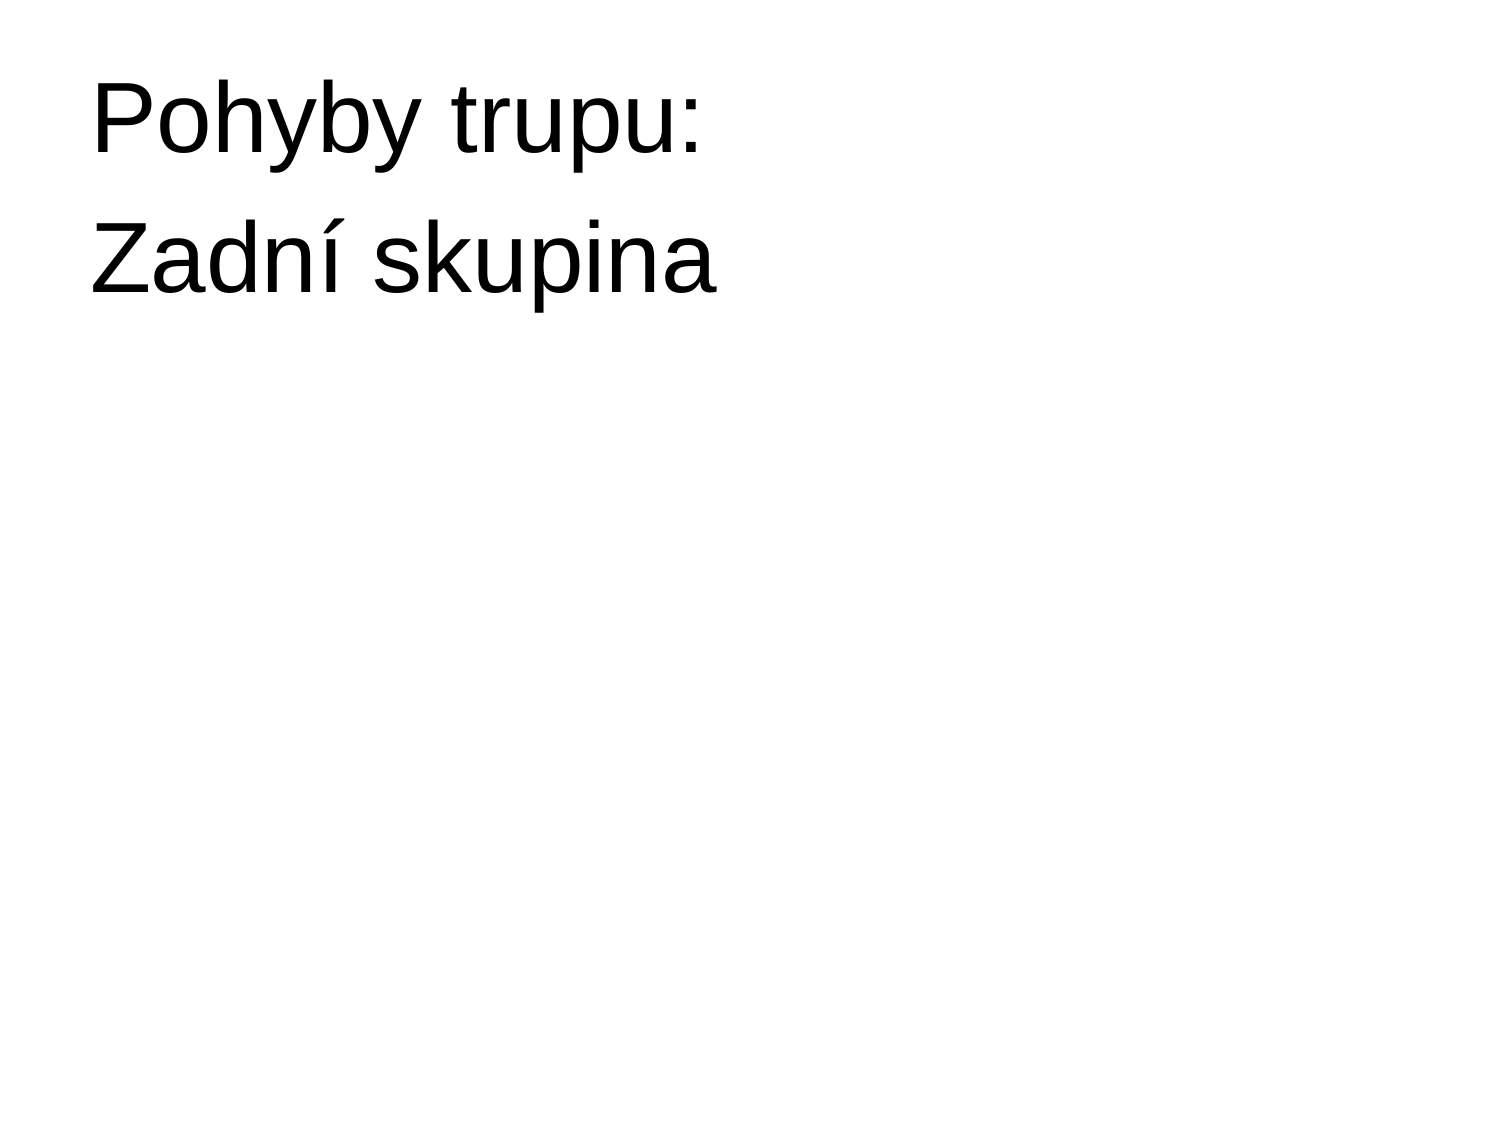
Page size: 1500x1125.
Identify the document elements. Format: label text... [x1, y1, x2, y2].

list Pohyby trupu: Zadní skupina [74, 44, 1426, 1006]
